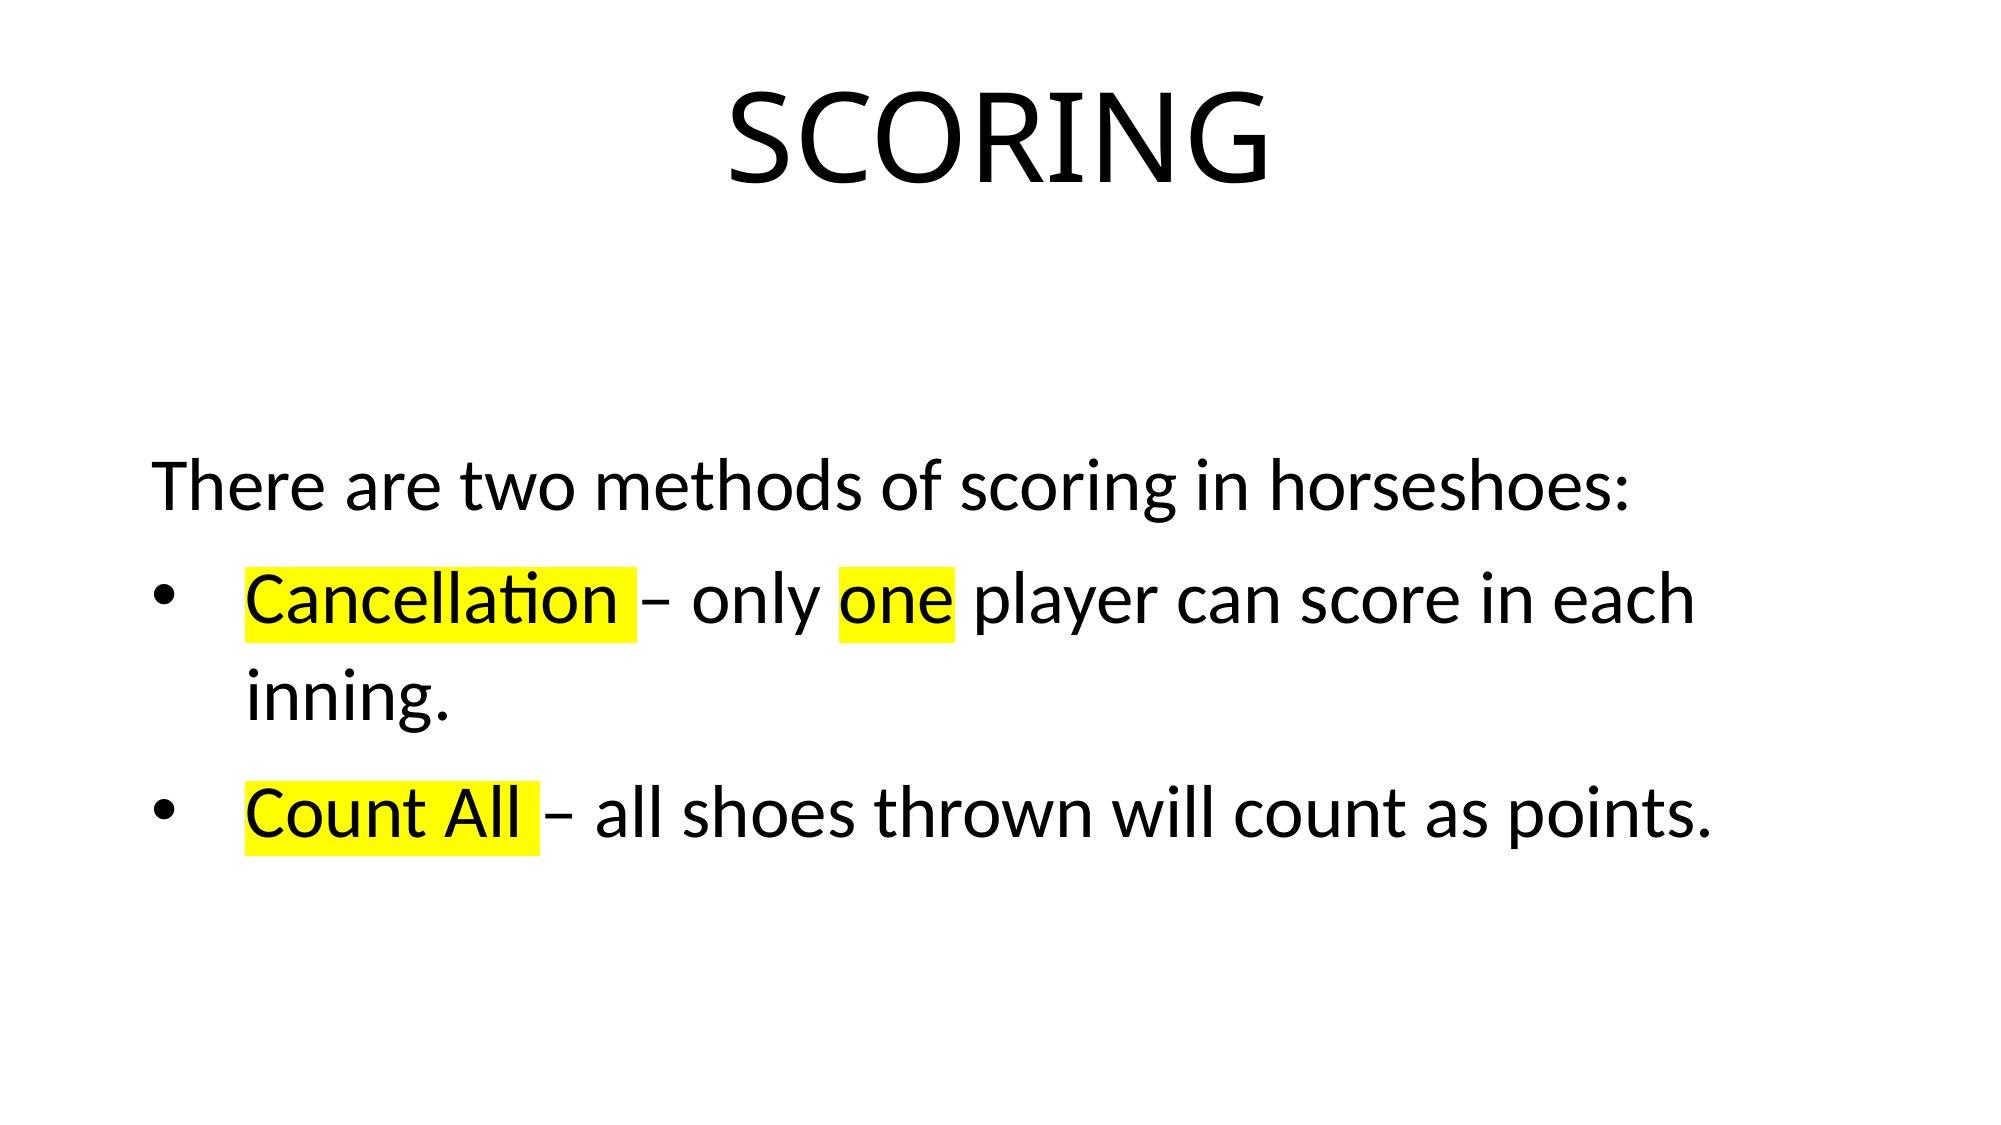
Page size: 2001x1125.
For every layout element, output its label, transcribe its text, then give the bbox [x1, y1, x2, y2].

title SCORING [137, 34, 1863, 218]
list There are two methods of scoring in horseshoes: Cancellation – only one player can score in each inning. Count All – all shoes thrown will count as points. [136, 422, 1862, 999]
